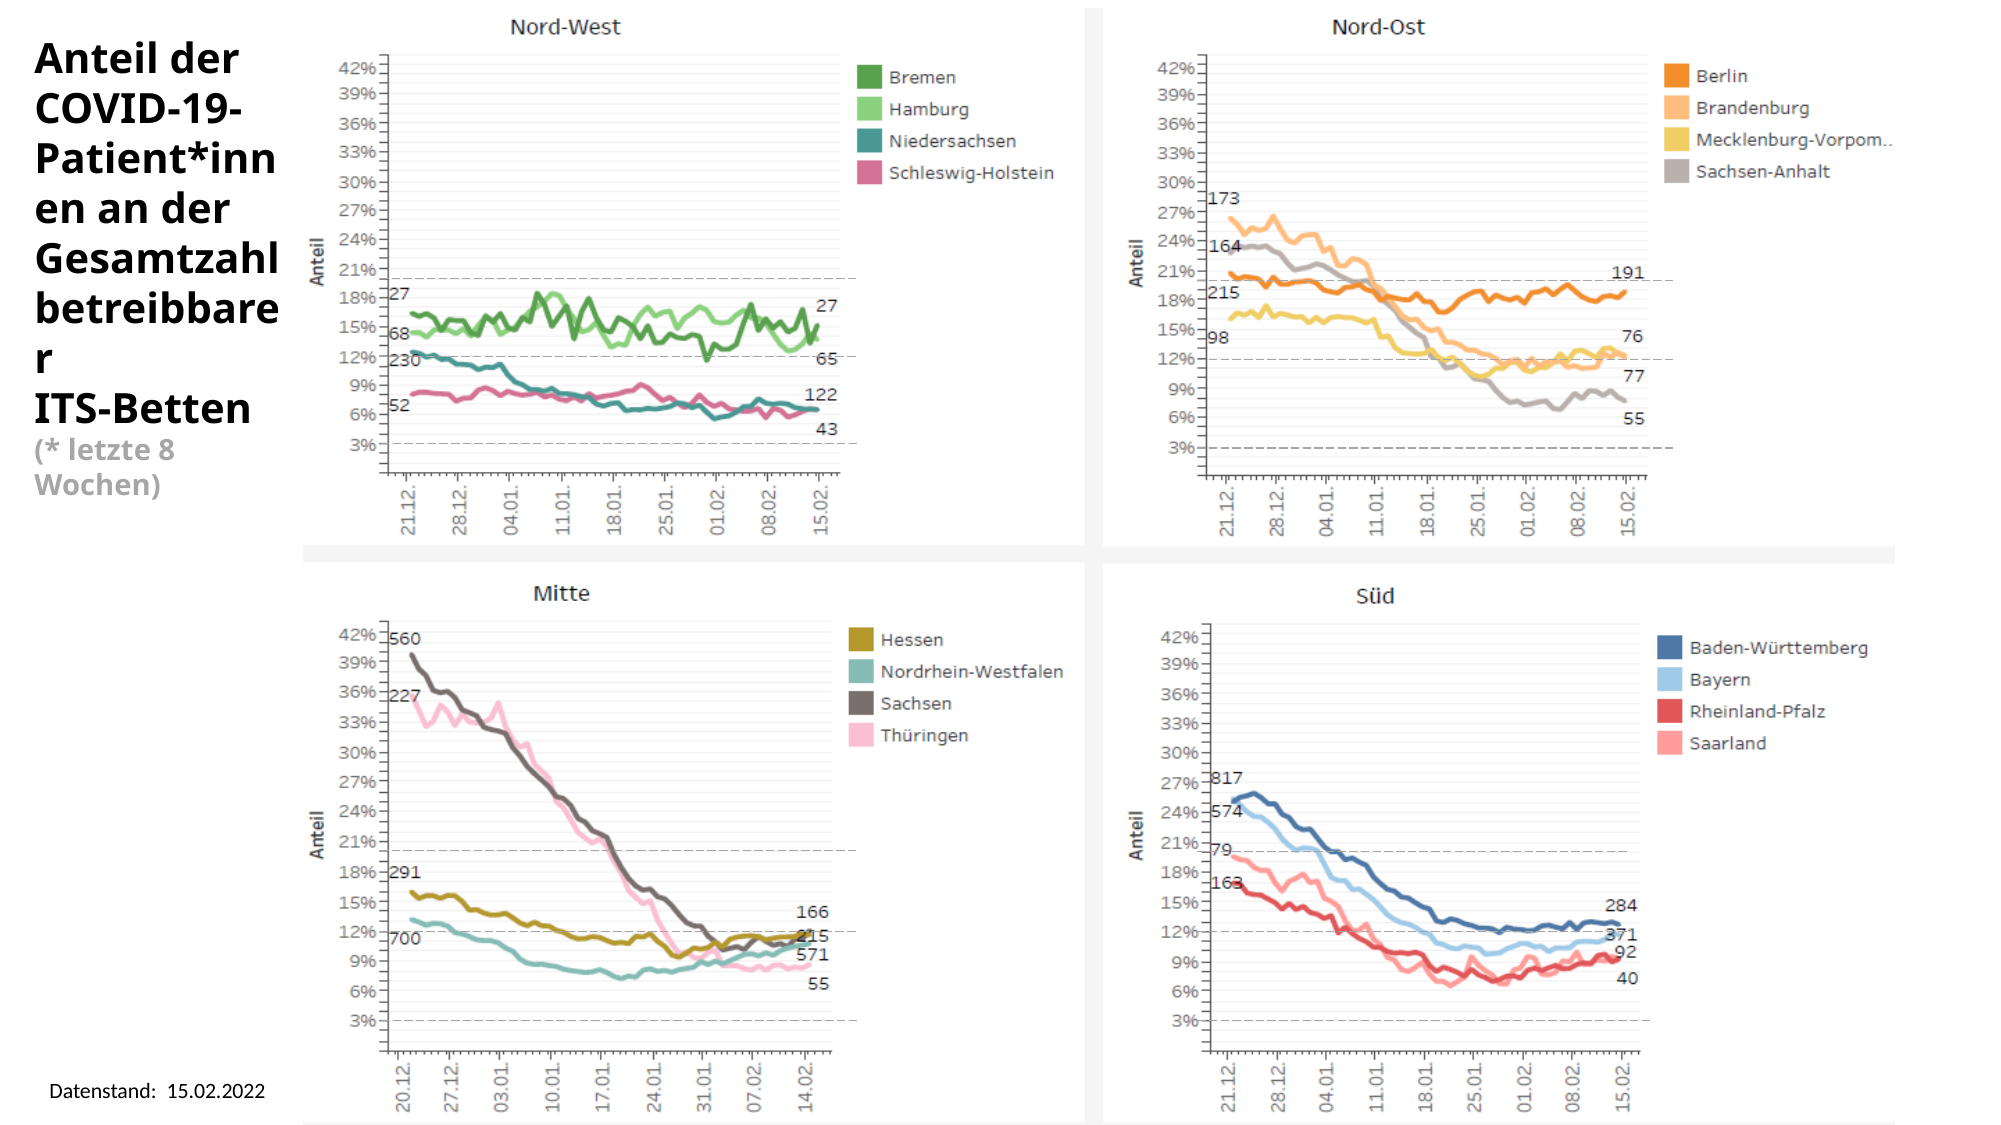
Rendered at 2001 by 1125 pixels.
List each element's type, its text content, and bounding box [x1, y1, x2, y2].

text_box Anteil der COVID-19-Patient*innen an der Gesamtzahl betreibbarer ITS-Betten (* letzte 8 Wochen) [19, 24, 300, 509]
text_box Datenstand: 15.02.2022 [0, 1069, 281, 1111]
picture [303, 8, 1895, 1125]
